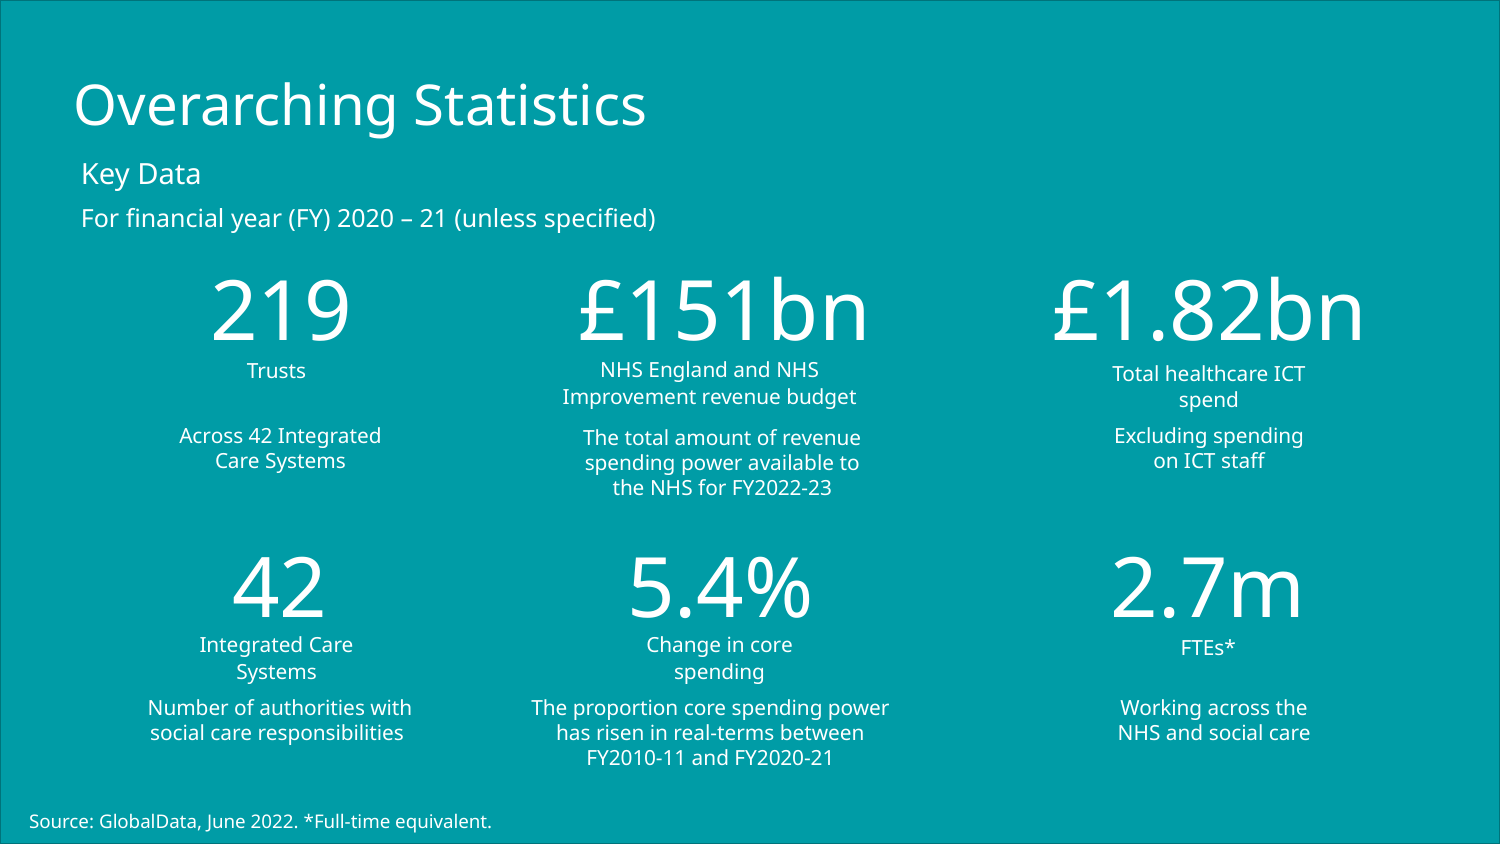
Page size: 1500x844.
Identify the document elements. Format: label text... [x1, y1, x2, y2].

text_box Change in core spending [586, 622, 853, 691]
text_box Across 42 Integrated Care Systems [160, 415, 401, 480]
text_box £1.82bn [1018, 250, 1402, 365]
text_box Total healthcare ICT spend [1093, 351, 1325, 420]
text_box £151bn [550, 249, 899, 365]
title Overarching Statistics [58, 61, 1429, 174]
text_box Number of authorities with social care responsibilities [109, 687, 451, 753]
text_box Trusts [119, 348, 434, 391]
text_box Integrated Care Systems [148, 622, 405, 692]
text_box NHS England and NHS Improvement revenue budget [532, 347, 887, 417]
text_box FTEs* [1050, 625, 1366, 667]
text_box 219 [143, 249, 419, 348]
text_box Excluding spending on ICT staff [1088, 415, 1330, 480]
text_box The proportion core spending power has risen in real-terms between FY2010-11 and FY2020-21 [513, 687, 907, 777]
text_box Source: GlobalData, June 2022. *Full-time equivalent. [14, 801, 764, 840]
text_box The total amount of revenue spending power available to the NHS for FY2022-23 [557, 417, 887, 507]
text_box Key Data For financial year (FY) 2020 – 21 (unless specified) [66, 148, 816, 241]
text_box 2.7m [1070, 526, 1347, 625]
text_box 42 [142, 526, 418, 642]
text_box Working across the NHS and social care [1093, 687, 1335, 753]
text_box 5.4% [582, 526, 859, 642]
